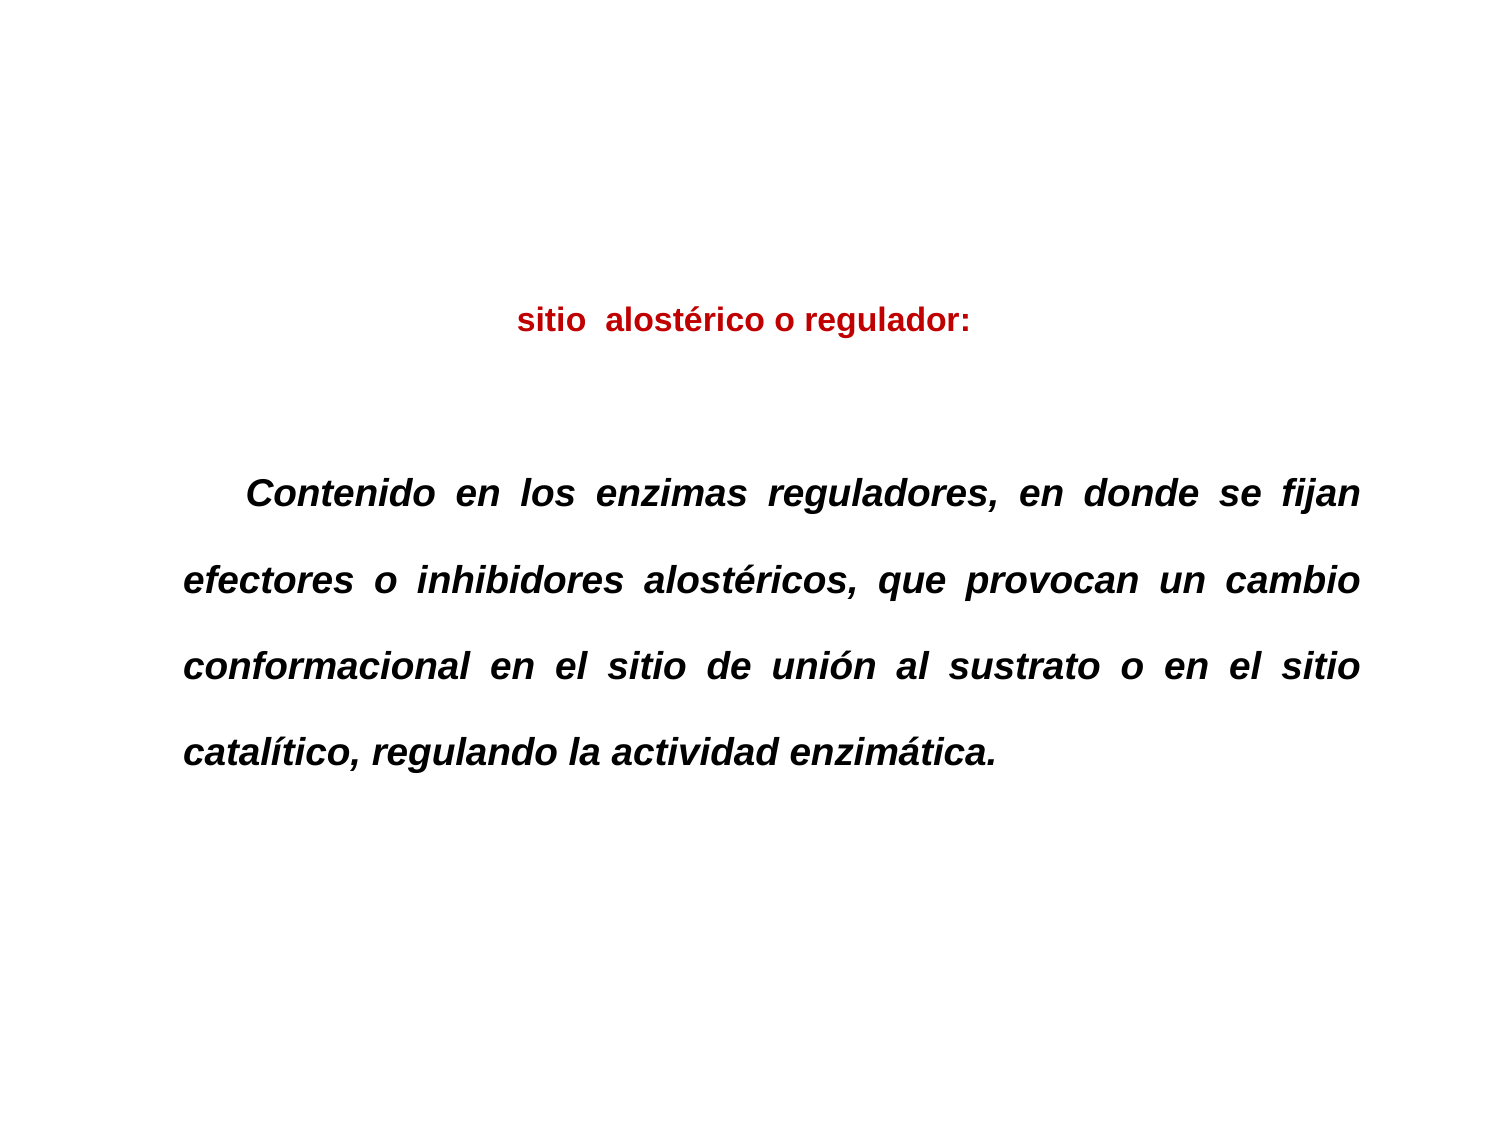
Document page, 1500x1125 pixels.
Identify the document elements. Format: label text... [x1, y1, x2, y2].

text_box Contenido en los enzimas reguladores, en donde se fijan efectores o inhibidores alostéricos, que provocan un cambio conformacional en el sitio de unión al sustrato o en el sitio catalítico, regulando la actividad enzimática. [112, 420, 1376, 799]
text_box sitio alostérico o regulador: [501, 255, 986, 346]
